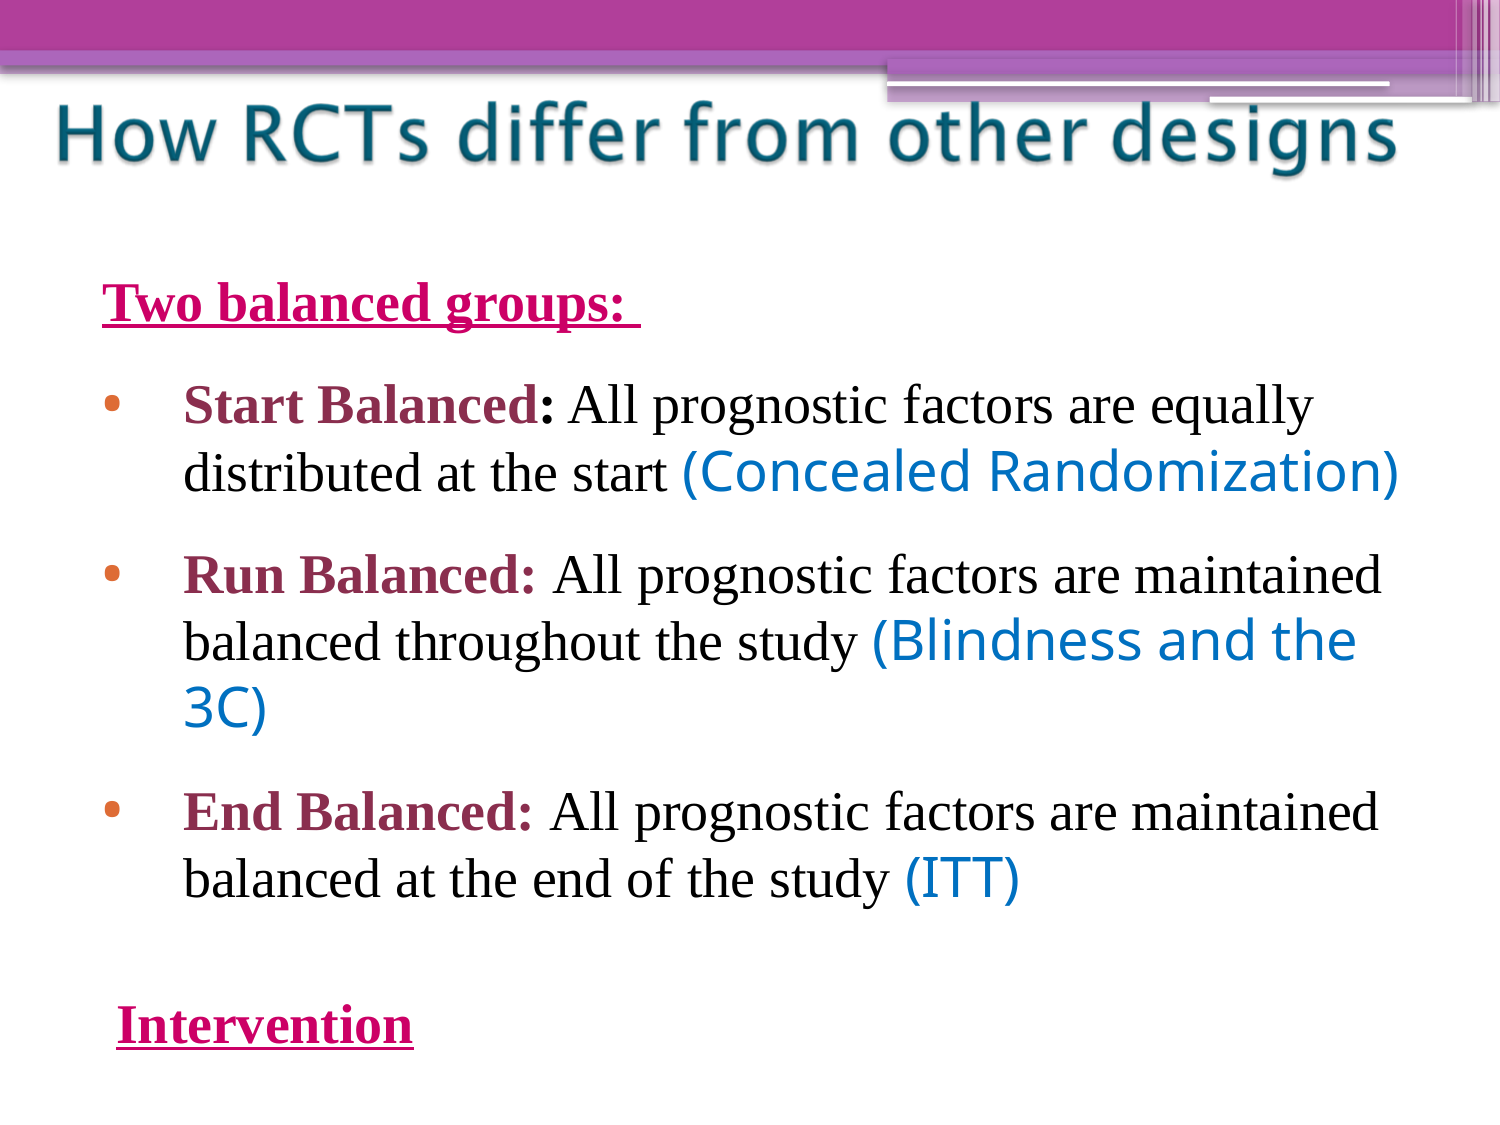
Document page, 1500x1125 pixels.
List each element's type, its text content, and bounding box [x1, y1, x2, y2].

list Two balanced groups: Start Balanced: All prognostic factors are equally distributed at the start (Concealed Randomization) Run Balanced: All prognostic factors are maintained balanced throughout the study (Blindness and the 3C) End Balanced: All prognostic factors are maintained balanced at the end of the study (ITT) Intervention [70, 257, 1421, 1079]
picture [0, 46, 1454, 238]
